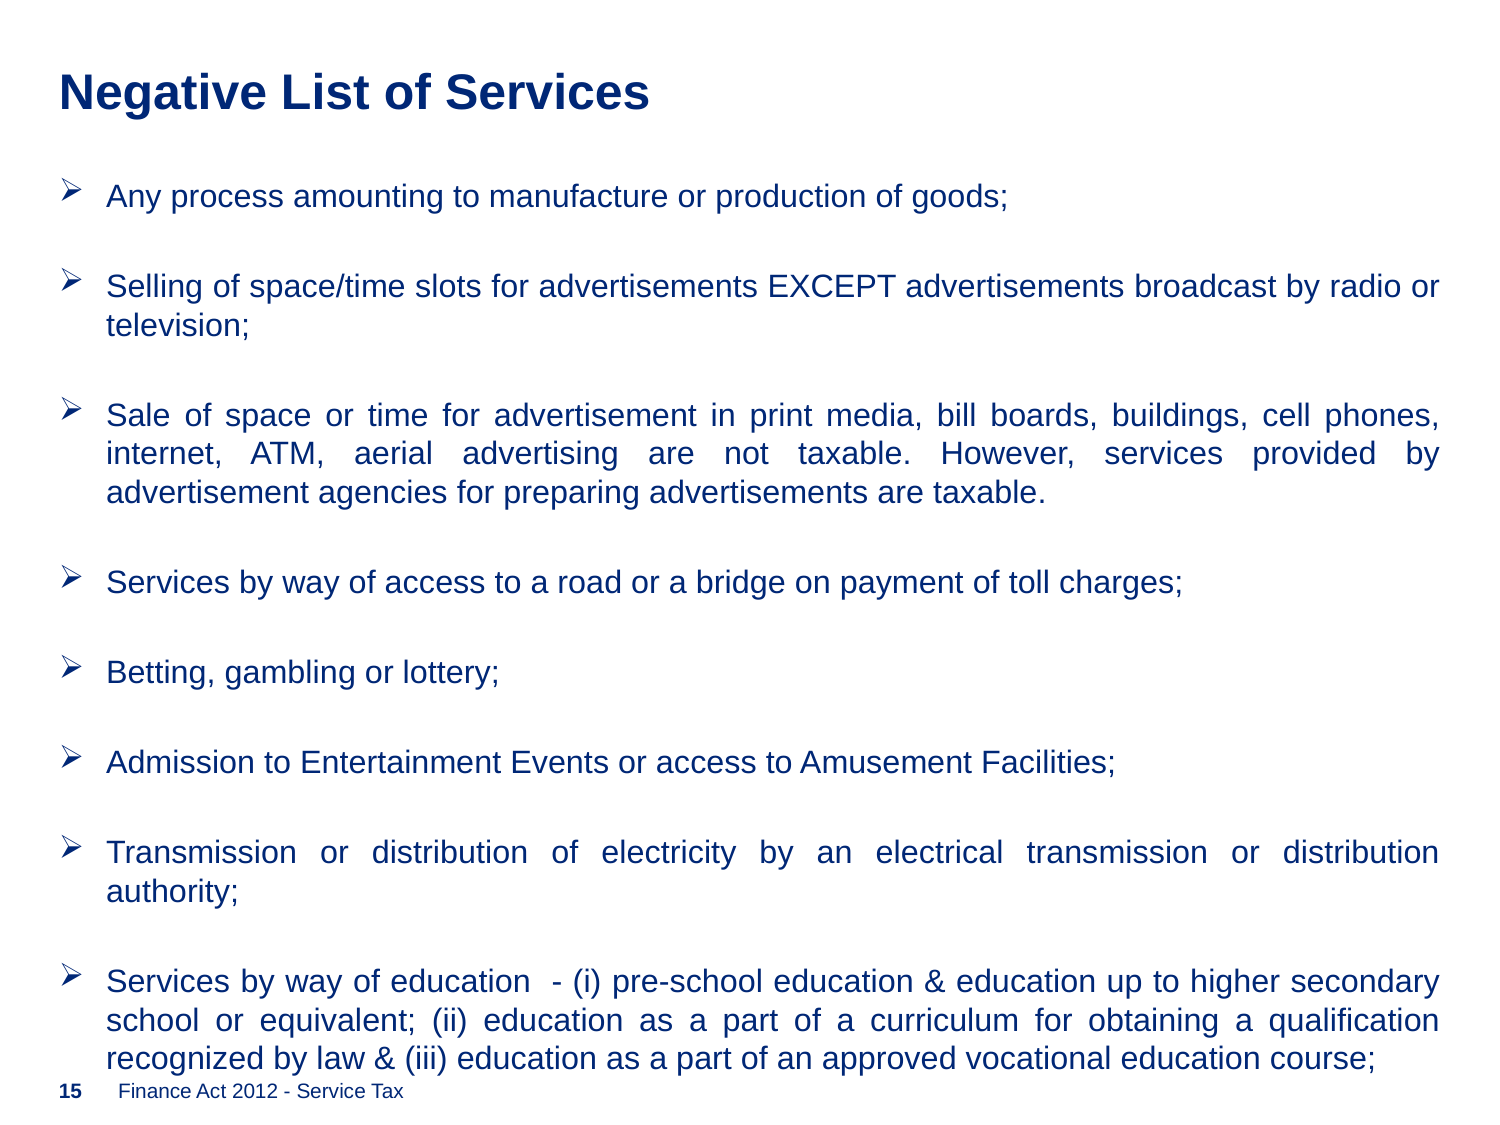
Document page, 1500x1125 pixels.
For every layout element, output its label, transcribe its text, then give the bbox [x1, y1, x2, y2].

slide_number 15 [59, 1077, 119, 1098]
title Negative List of Services [59, 59, 1441, 163]
list Any process amounting to manufacture or production of goods; Selling of space/time slots for advertisements EXCEPT advertisements broadcast by radio or television; Sale of space or time for advertisement in print media, bill boards, buildings, cell phones, internet, ATM, aerial advertising are not taxable. However, services provided by advertisement agencies for preparing advertisements are taxable. Services by way of access to a road or a bridge on payment of toll charges; Betting, gambling or lottery; Admission to Entertainment Events or access to Amusement Facilities; Transmission or distribution of electricity by an electrical transmission or distribution authority; Services by way of education - (i) pre-school education & education up to higher secondary school or equivalent; (ii) education as a part of a curriculum for obtaining a qualification recognized by law & (iii) education as a part of an approved vocational education course; [59, 174, 1441, 1032]
footer Finance Act 2012 - Service Tax [119, 1077, 1004, 1098]
